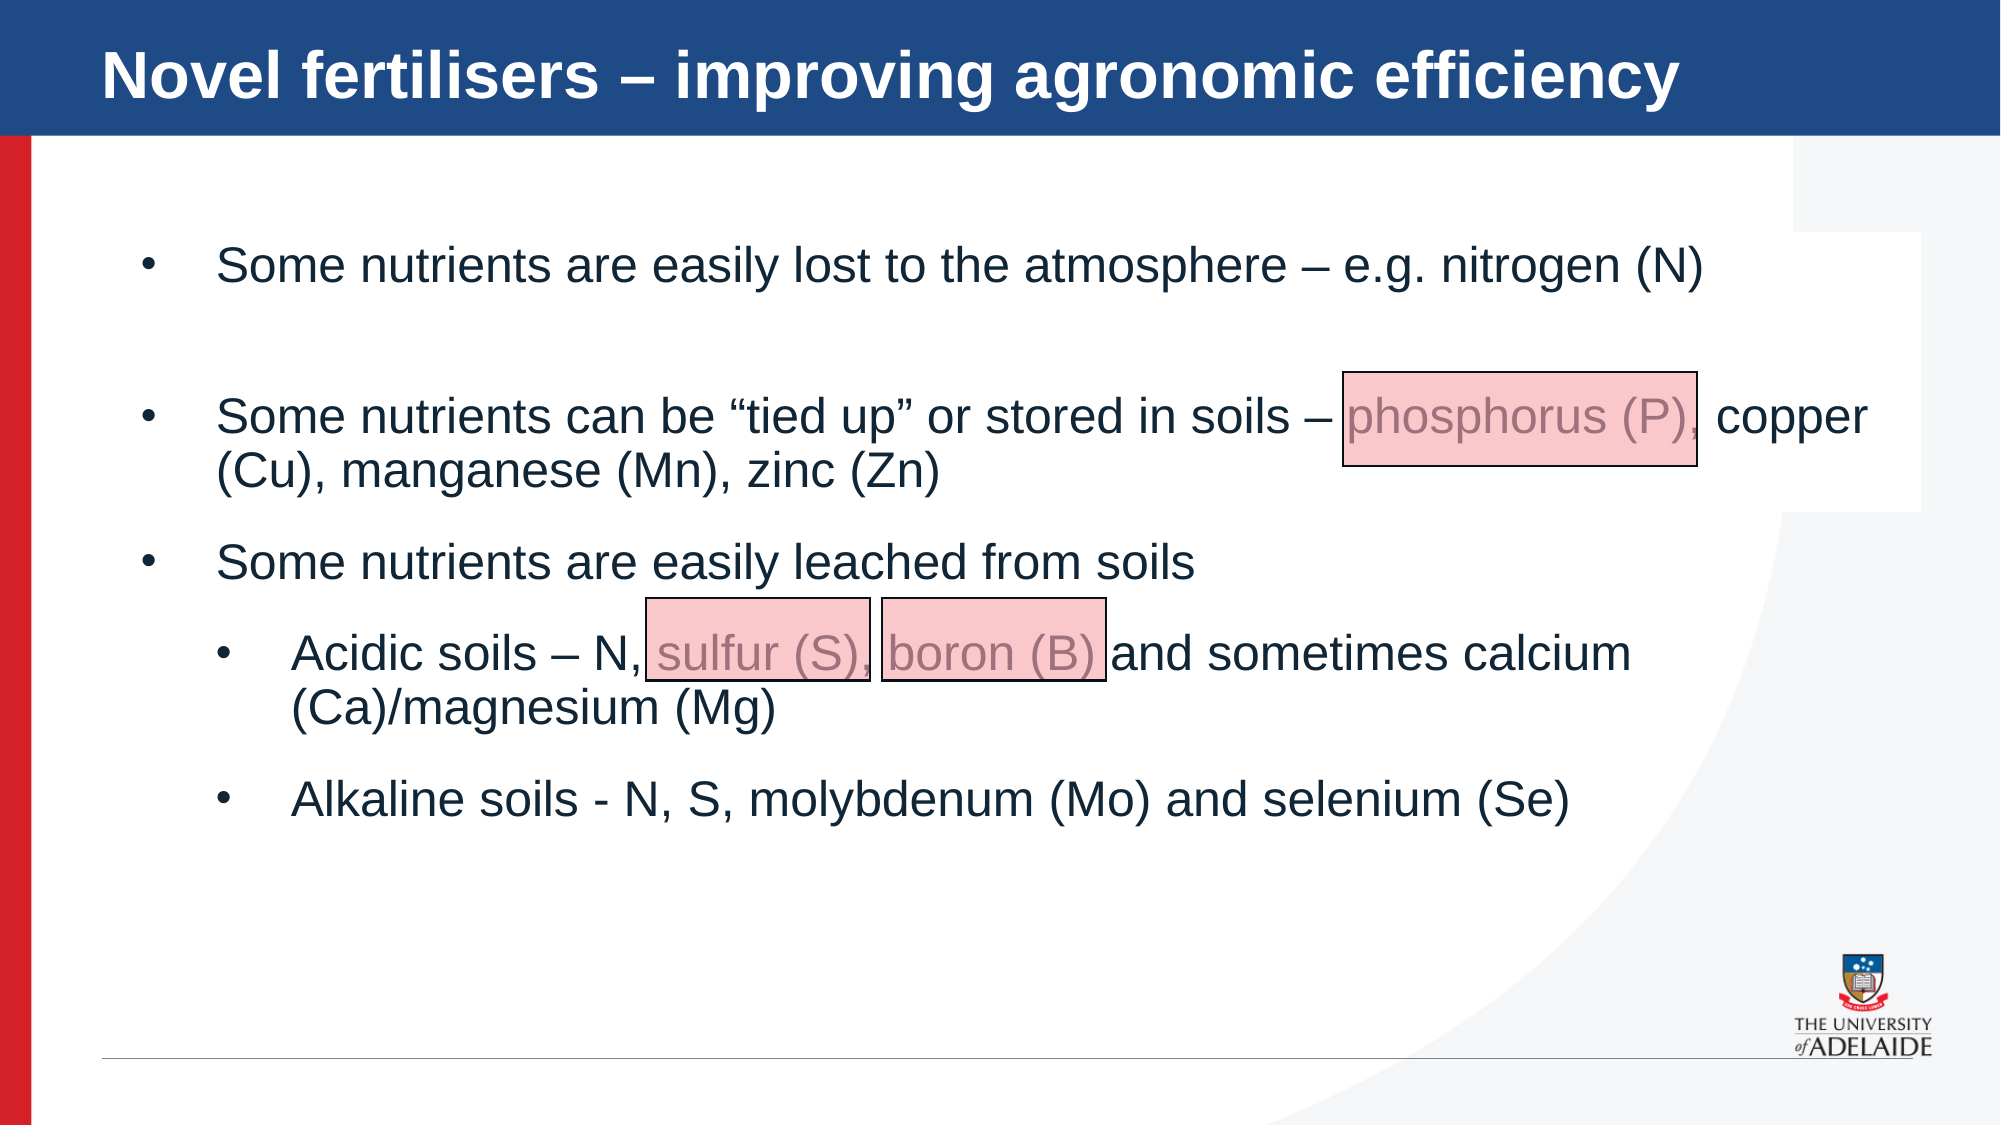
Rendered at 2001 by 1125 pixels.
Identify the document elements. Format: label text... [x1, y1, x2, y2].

picture [0, 136, 2001, 1125]
text_box Novel fertilisers – improving agronomic efficiency [86, 8, 1812, 109]
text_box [645, 371, 1697, 681]
text_box Some nutrients are easily lost to the atmosphere – e.g. nitrogen (N) Some nutrients can be “tied up” or stored in soils – phosphorus (P), copper (Cu), manganese (Mn), zinc (Zn) Some nutrients are easily leached from soils Acidic soils – N, sulfur (S), boron (B) and sometimes calcium (Ca)/magnesium (Mg) Alkaline soils - N, S, molybdenum (Mo) and selenium (Se) [125, 231, 1921, 513]
